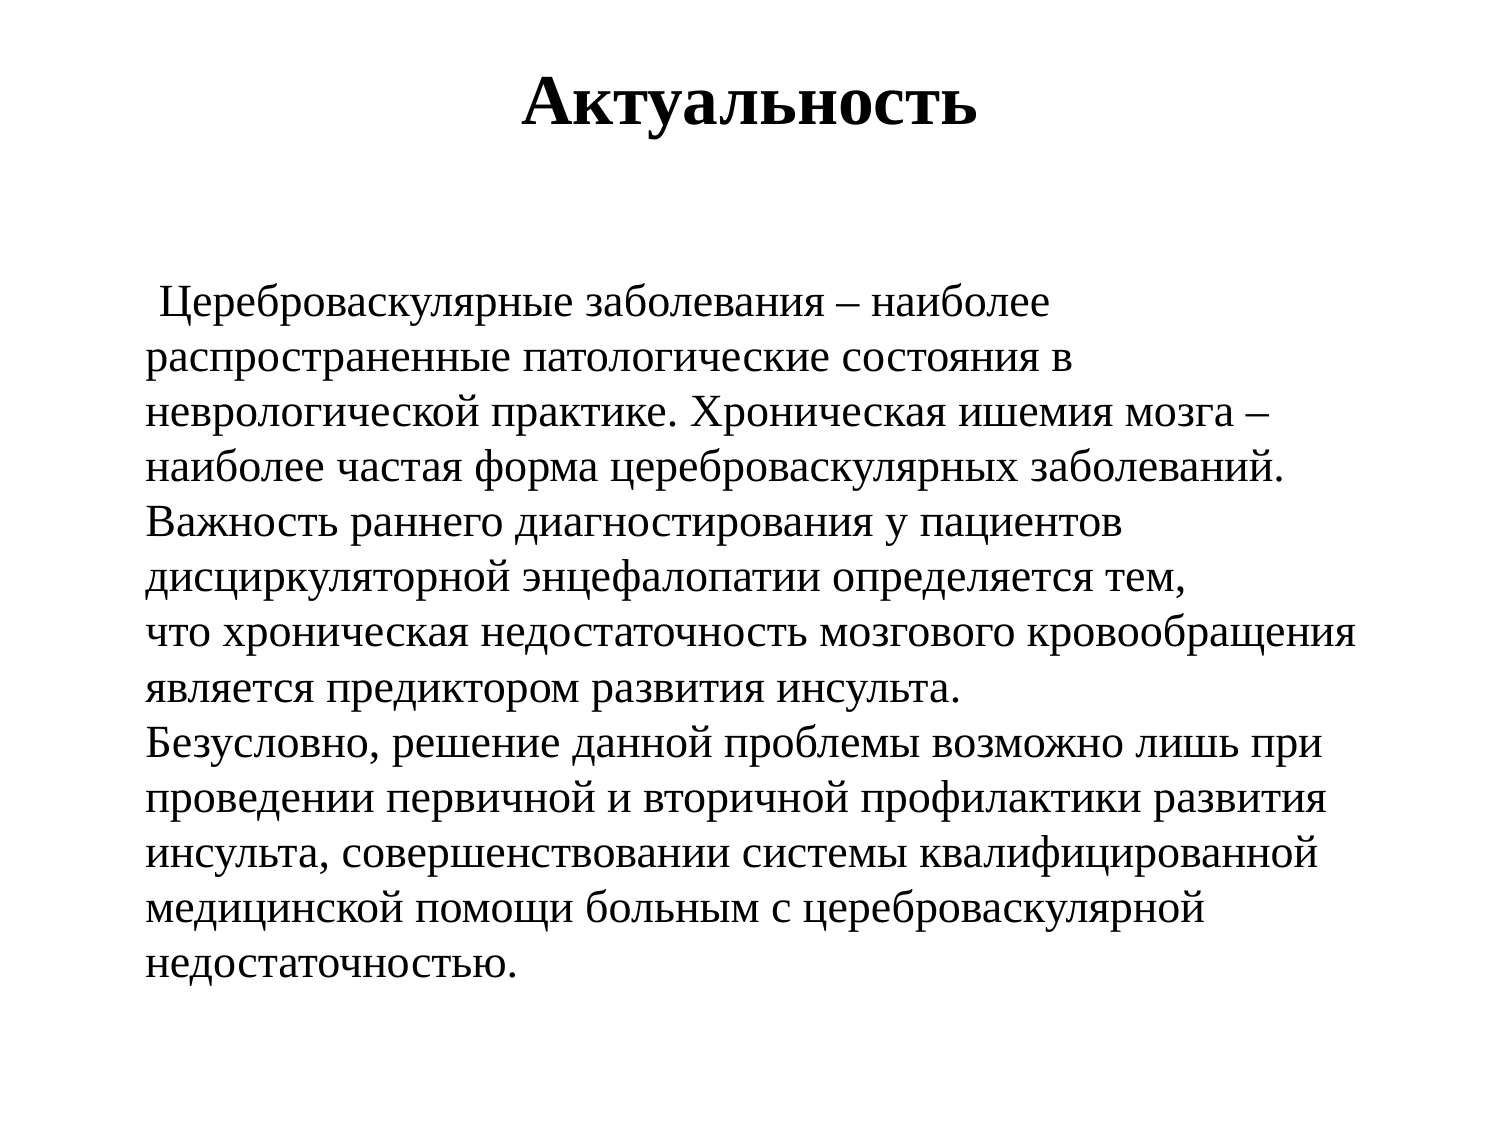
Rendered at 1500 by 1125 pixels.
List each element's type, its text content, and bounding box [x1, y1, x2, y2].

list Цереброваскулярные заболевания – наиболее распространенные патологические состояния в неврологической практике. Хроническая ишемия мозга – наиболее частая форма цереброваскулярных заболеваний. Важность раннего диагностирования у пациентов дисциркуляторной энцефалопатии определяется тем, что хроническая недостаточность мозгового кровообращения является предиктором развития инсульта. Безусловно, решение данной проблемы возможно лишь при проведении первичной и вторичной профилактики развития инсульта, совершенствовании системы квалифицированной медицинской помощи больным с цереброваскулярной недостаточностью. [75, 262, 1425, 1005]
title Актуальность [75, 45, 1425, 233]
